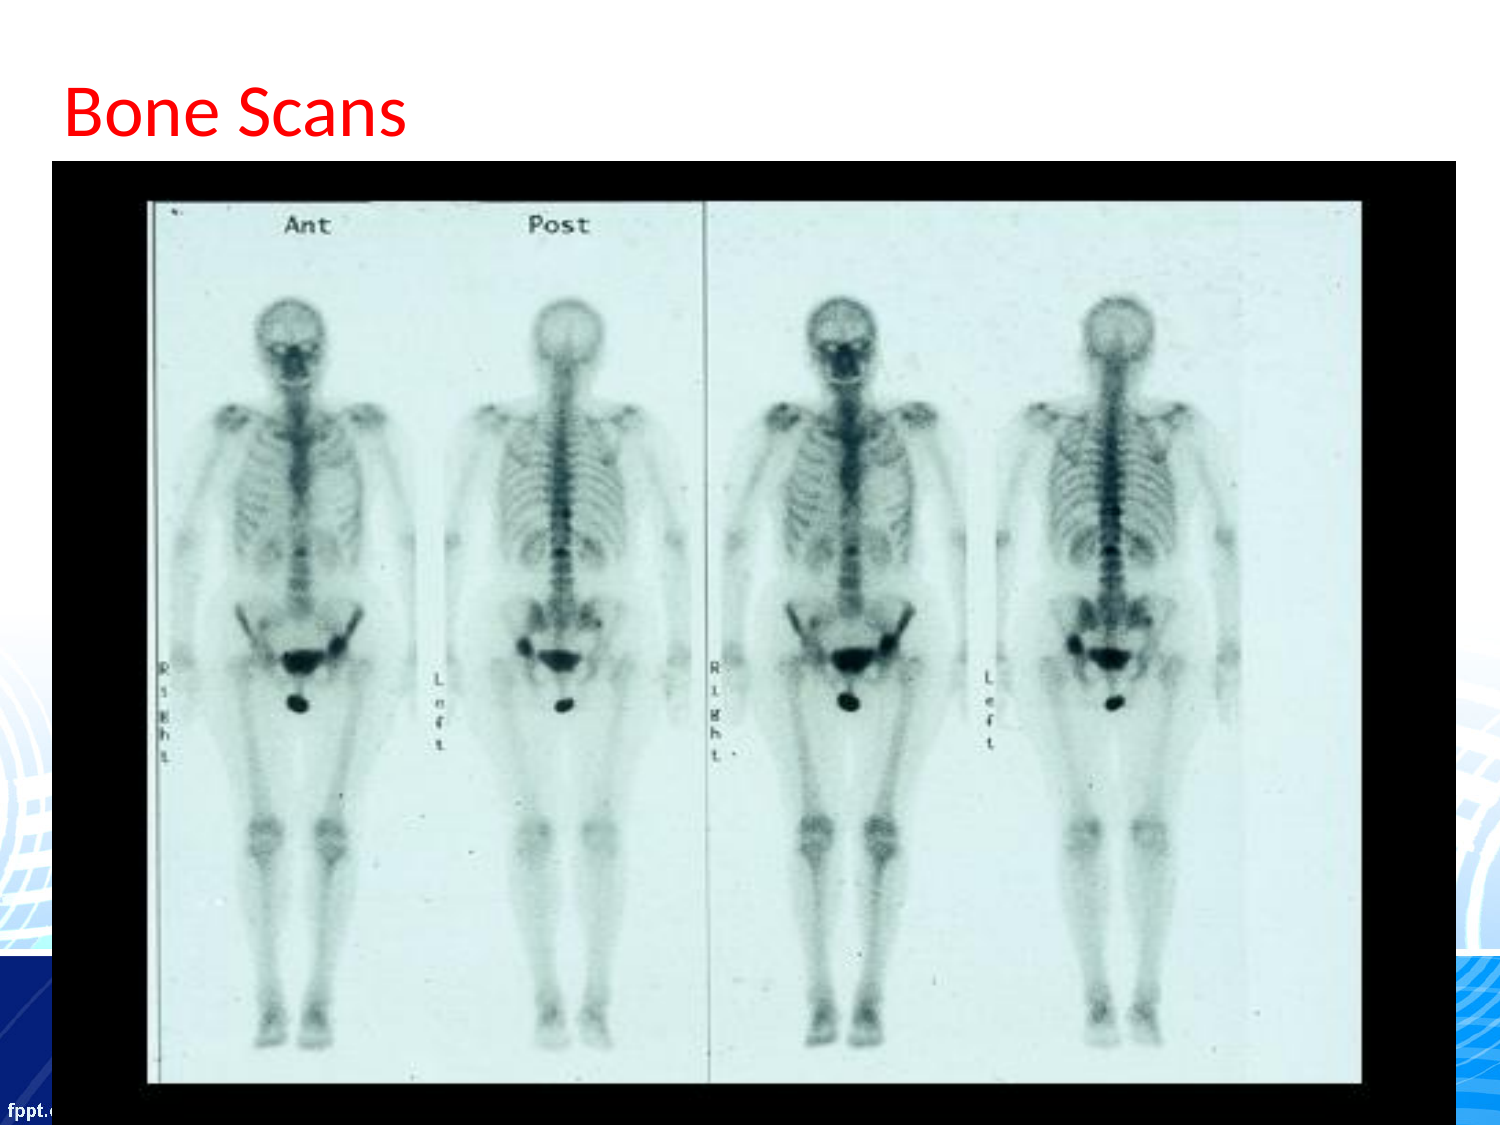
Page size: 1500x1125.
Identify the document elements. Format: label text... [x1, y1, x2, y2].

title Bone Scans [48, 12, 1399, 165]
picture [0, 0, 1500, 1125]
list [52, 161, 1456, 1125]
